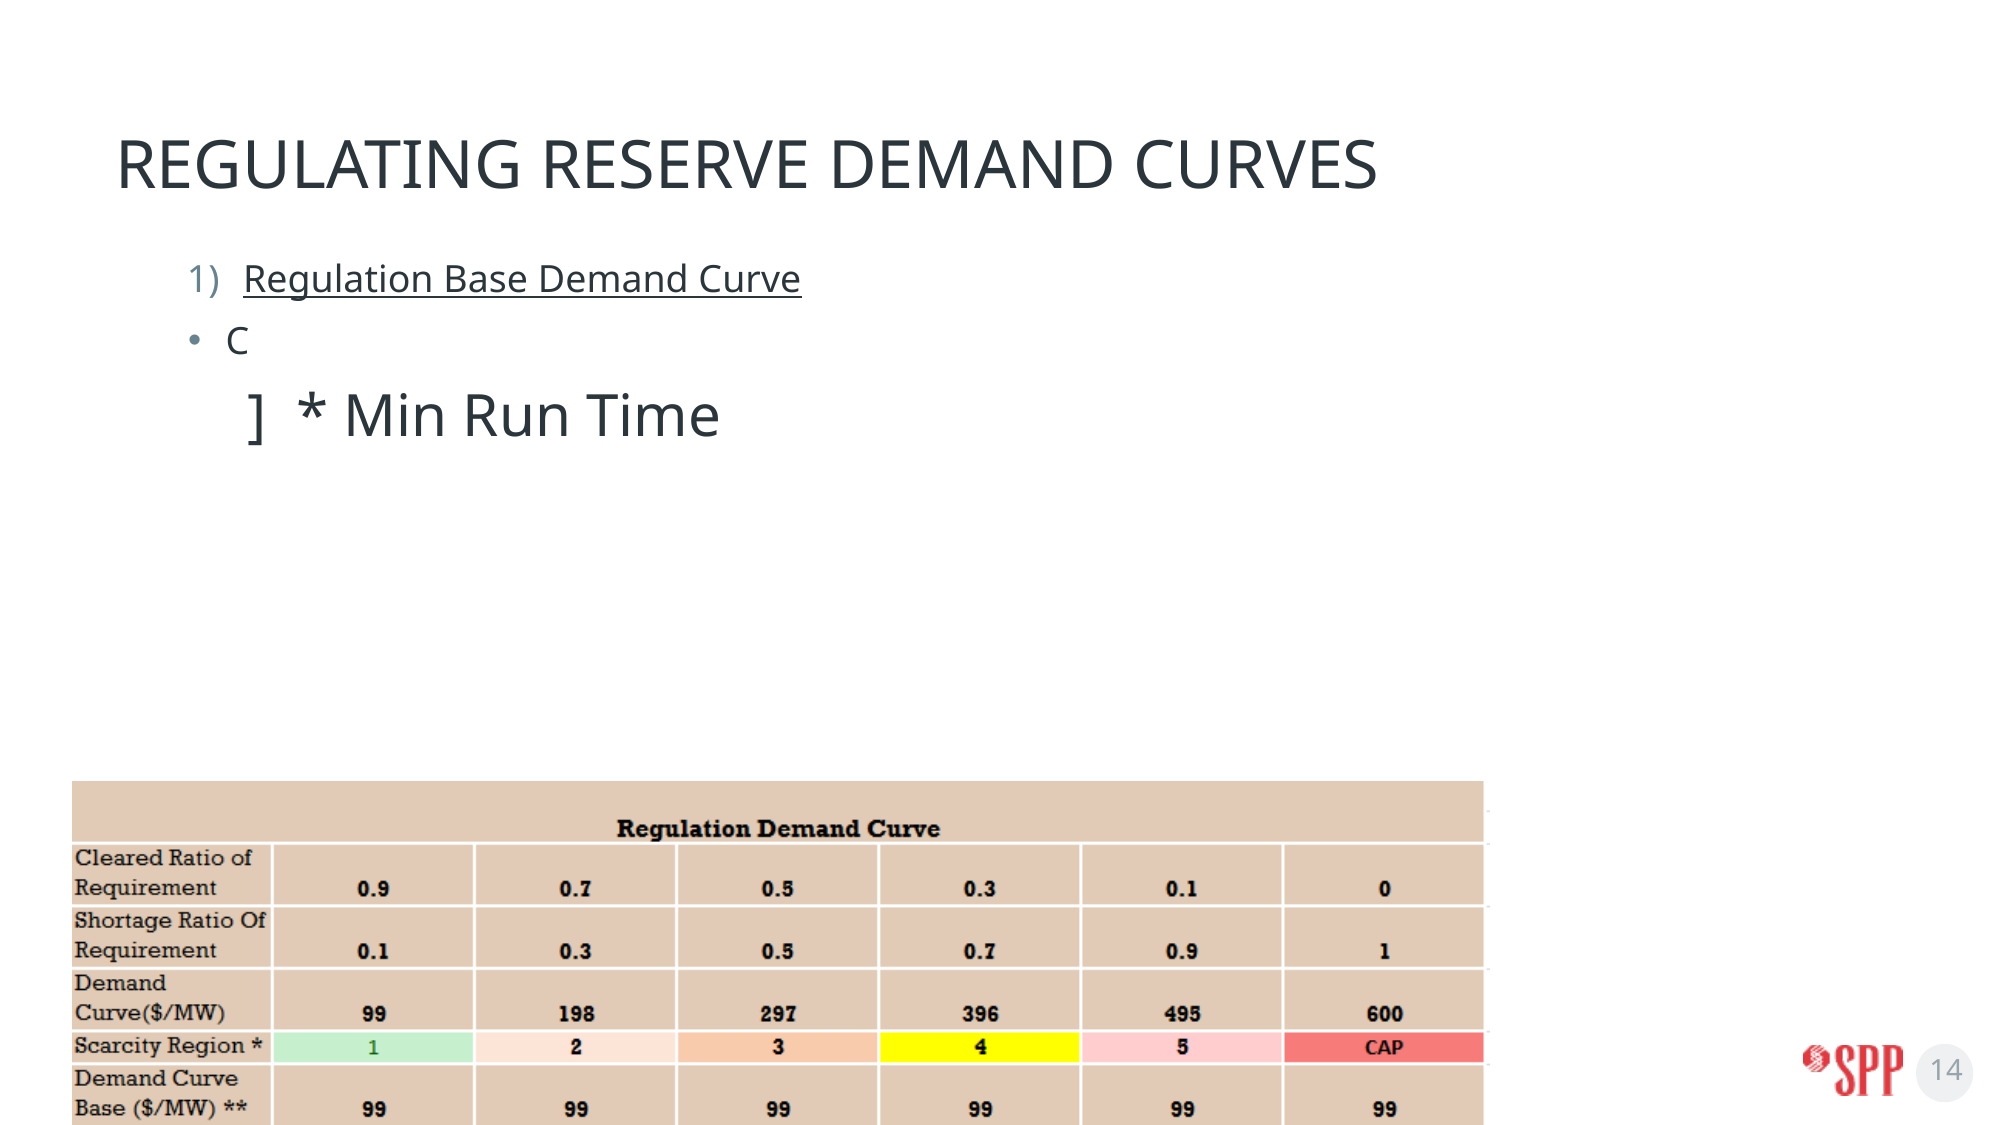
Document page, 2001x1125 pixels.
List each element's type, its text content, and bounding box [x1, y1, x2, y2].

picture [72, 781, 1490, 1125]
picture [1803, 1045, 1903, 1096]
title Regulating Reserve Demand Curves [100, 93, 1896, 248]
